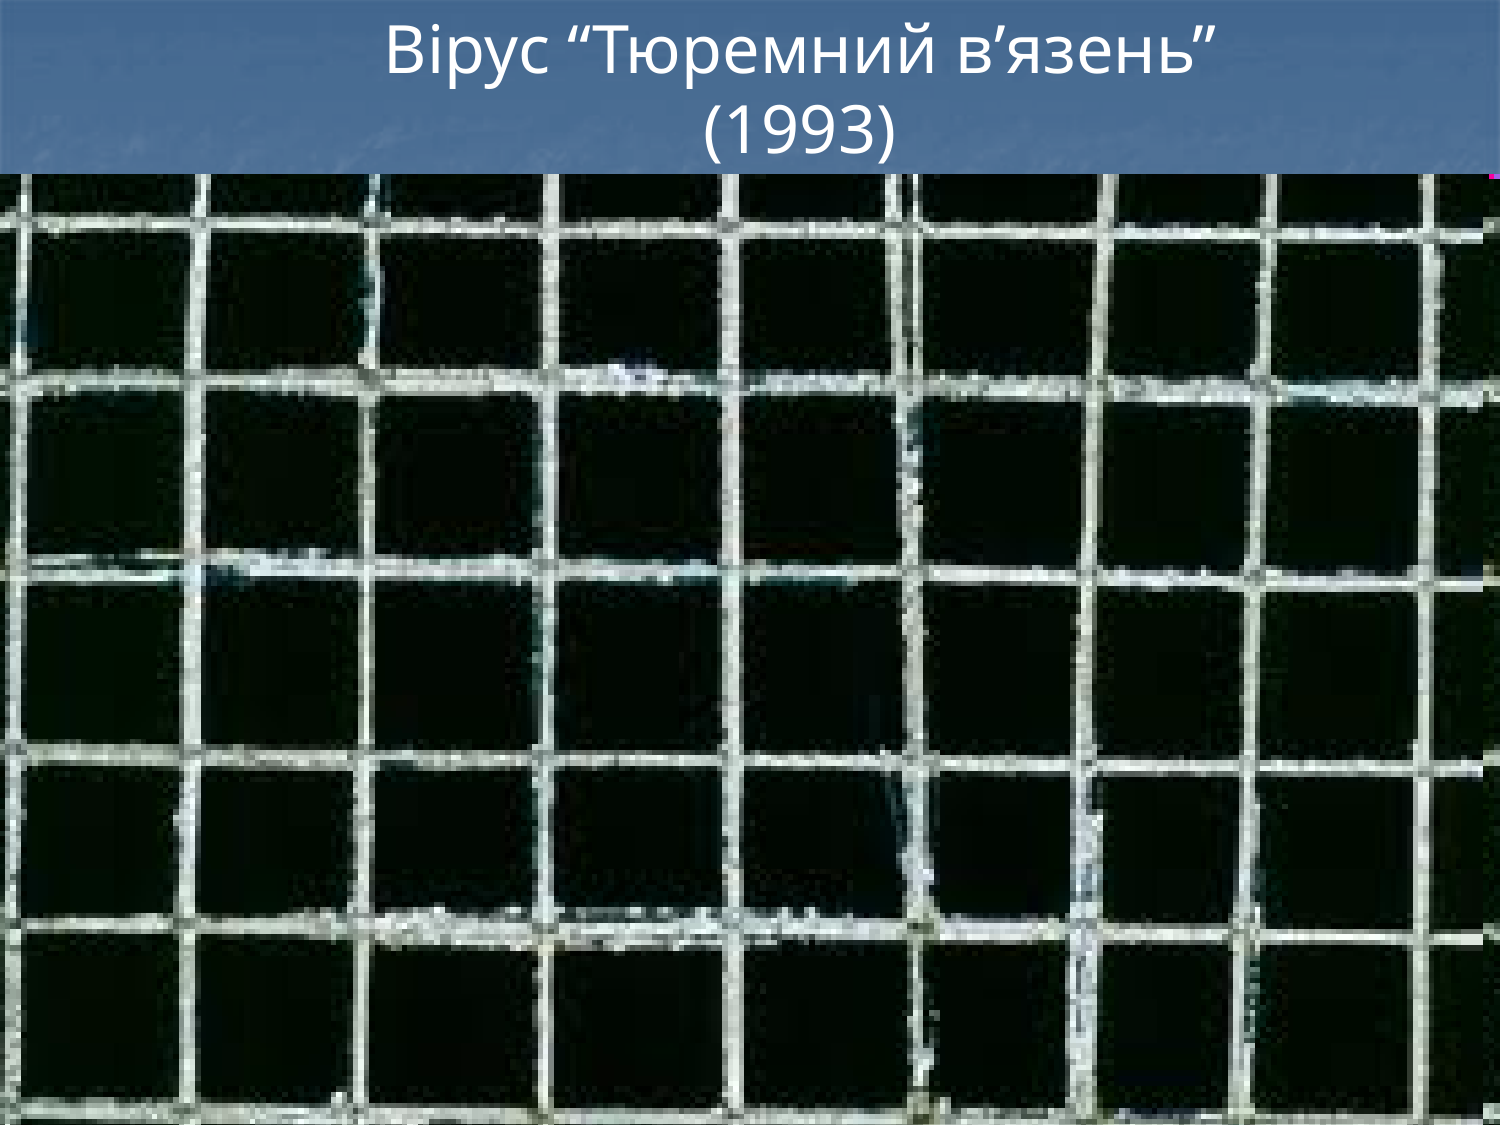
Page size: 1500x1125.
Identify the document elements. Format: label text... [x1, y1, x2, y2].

text_box Вірус “Тюремний в’язень” (1993) [349, 0, 1250, 173]
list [0, 174, 1500, 1125]
